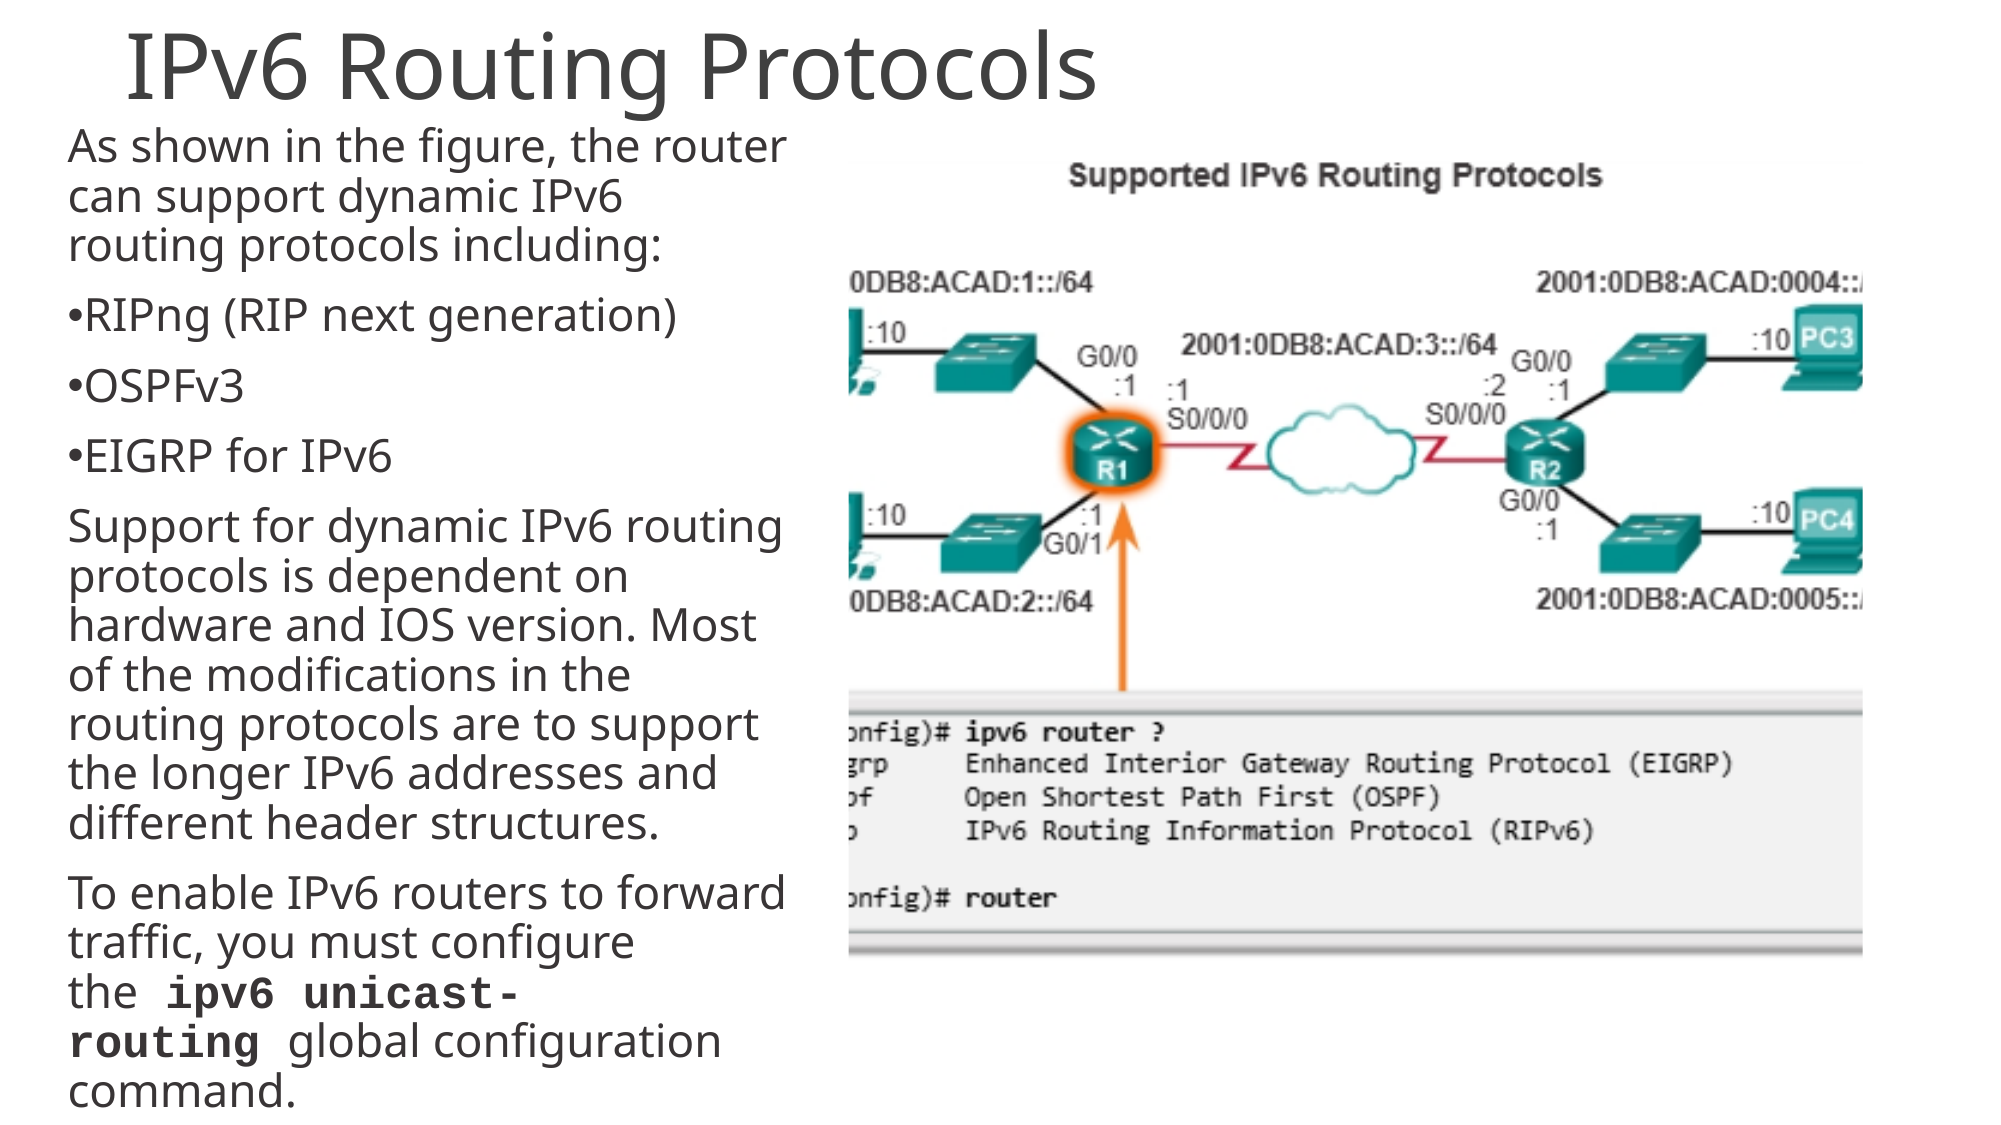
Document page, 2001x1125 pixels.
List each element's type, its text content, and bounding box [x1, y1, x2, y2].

title IPv6 Routing Protocols [110, 0, 1290, 240]
list As shown in the figure, the router can support dynamic IPv6 routing protocols including: RIPng (RIP next generation) OSPFv3 EIGRP for IPv6 Support for dynamic IPv6 routing protocols is dependent on hardware and IOS version. Most of the modifications in the routing protocols are to support the longer IPv6 addresses and different header structures. To enable IPv6 routers to forward traffic, you must configure the ipv6 unicast-routing global configuration command. [52, 115, 805, 741]
picture [848, 161, 1863, 963]
